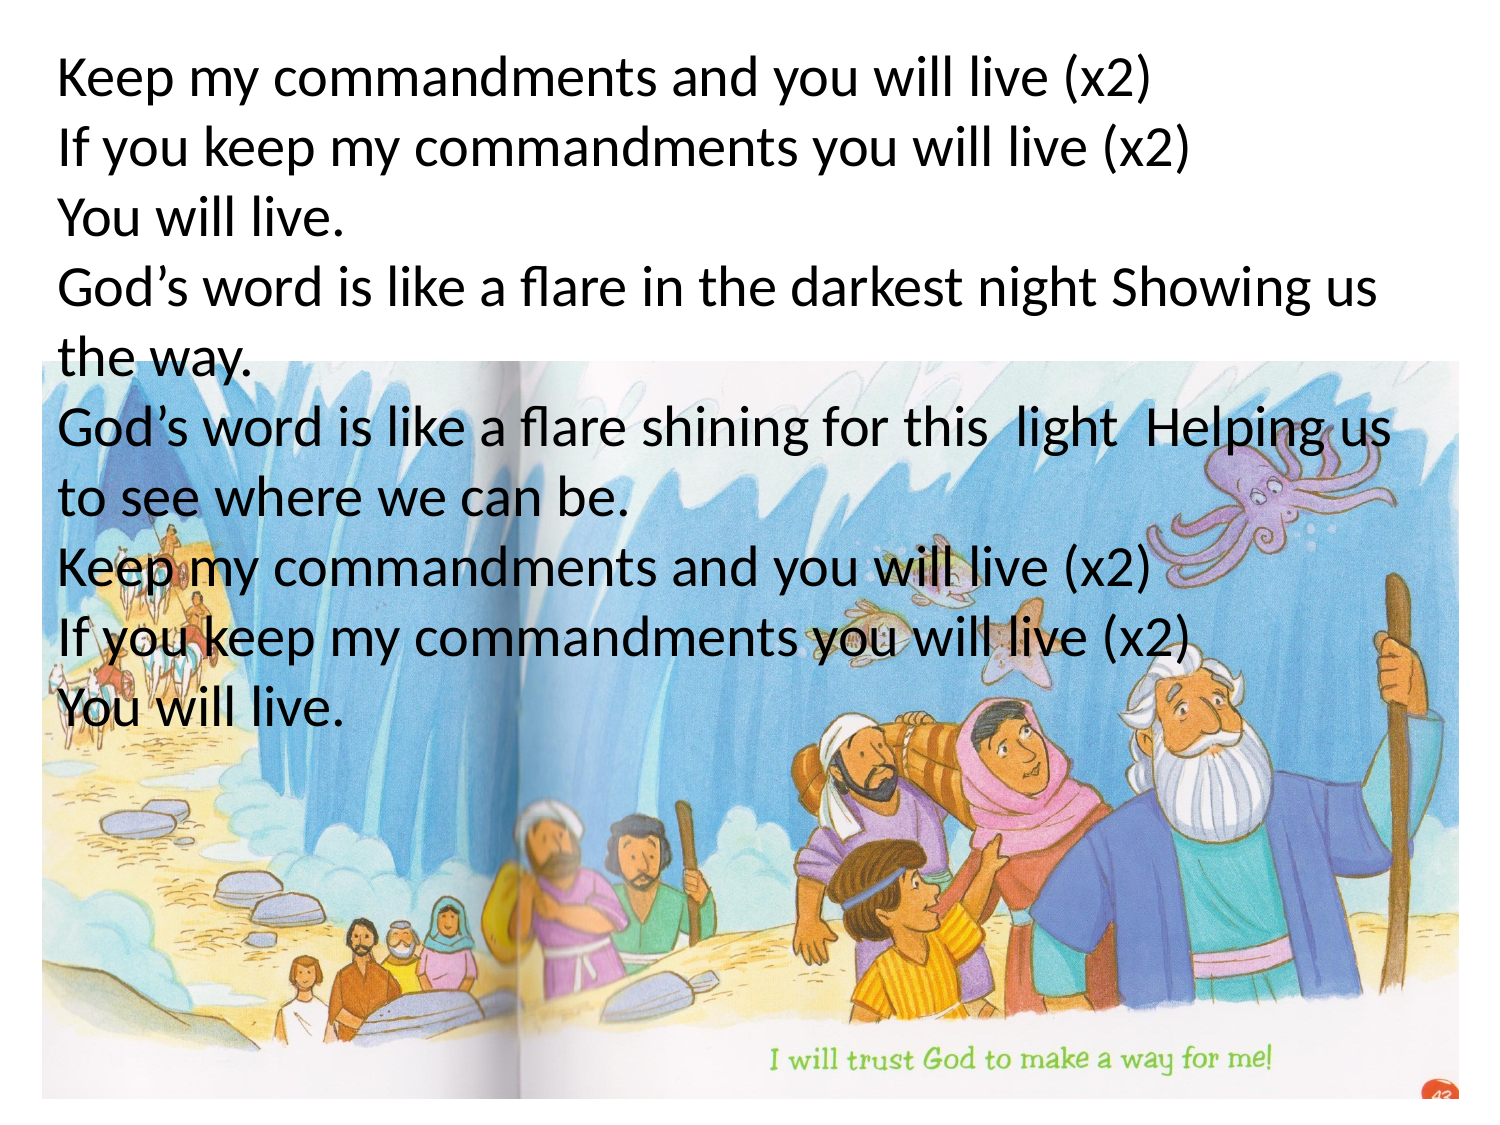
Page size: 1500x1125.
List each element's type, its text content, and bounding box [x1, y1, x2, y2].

picture [42, 361, 1460, 1099]
text_box Keep my commandments and you will live (x2) If you keep my commandments you will live (x2) You will live. God’s word is like a flare in the darkest night Showing us the way. God’s word is like a flare shining for this light Helping us to see where we can be. Keep my commandments and you will live (x2) If you keep my commandments you will live (x2) You will live. [42, 30, 1436, 361]
